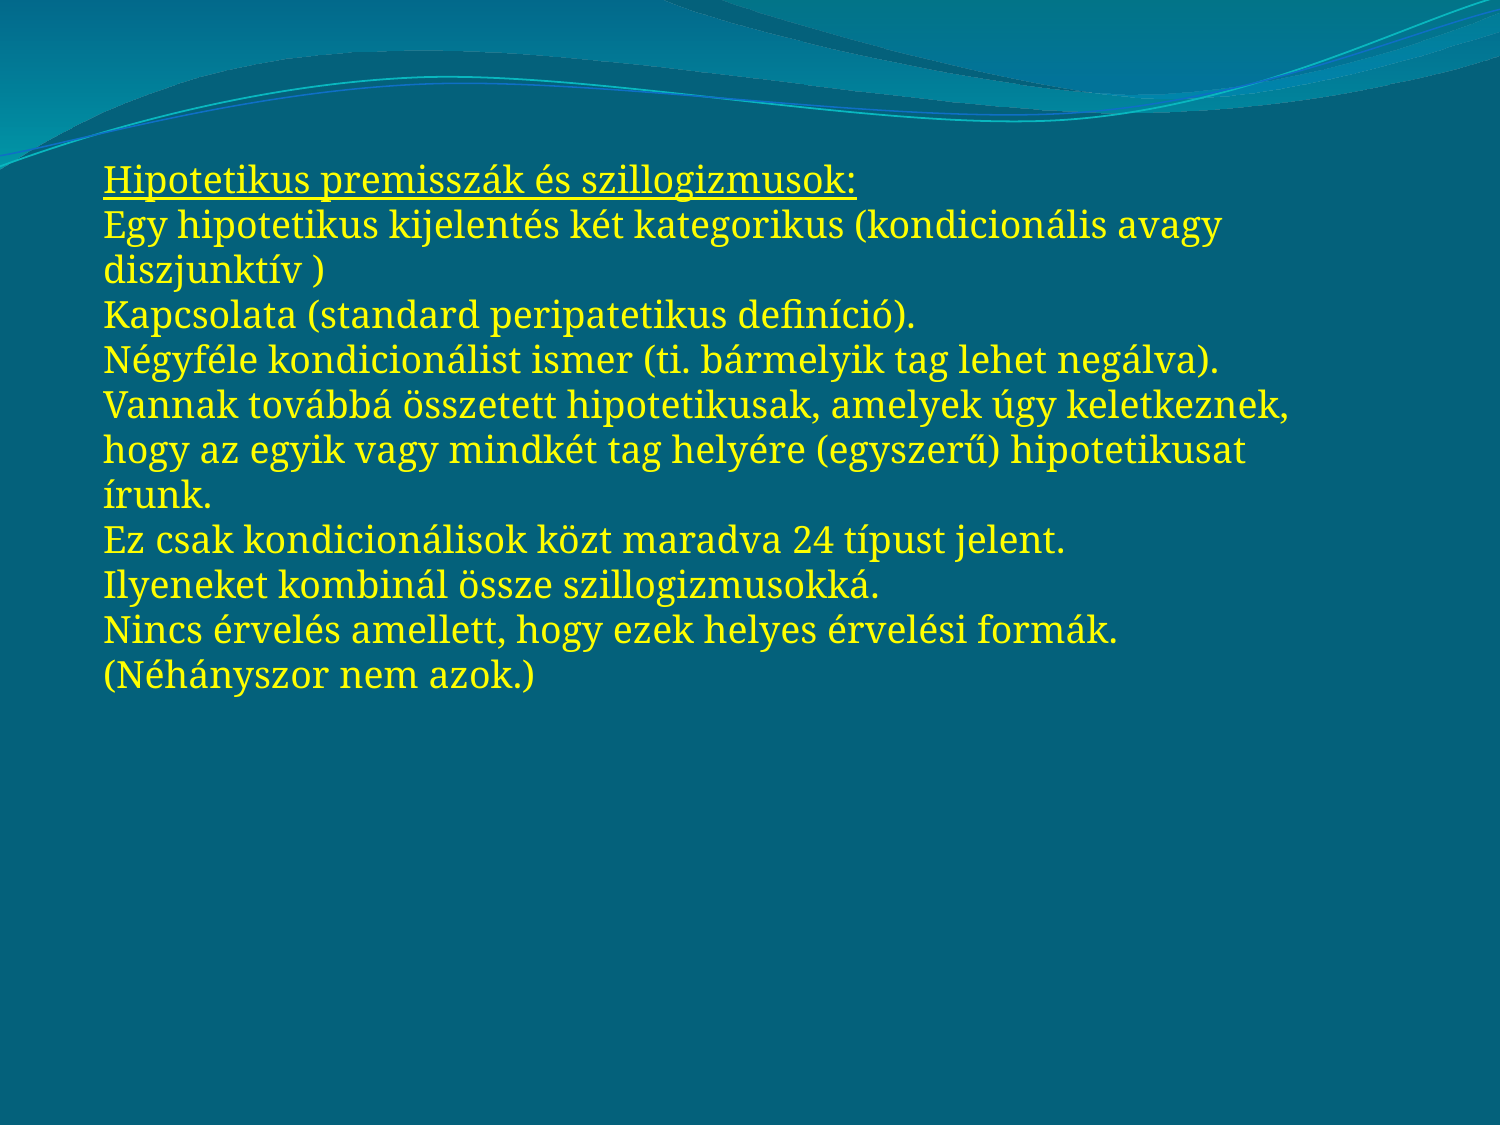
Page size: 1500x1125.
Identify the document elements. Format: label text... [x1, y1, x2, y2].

text_box Hipotetikus premisszák és szillogizmusok: Egy hipotetikus kijelentés két kategorikus (kondicionális avagy diszjunktív ) Kapcsolata (standard peripatetikus definíció). Négyféle kondicionálist ismer (ti. bármelyik tag lehet negálva). Vannak továbbá összetett hipotetikusak, amelyek úgy keletkeznek, hogy az egyik vagy mindkét tag helyére (egyszerű) hipotetikusat írunk. Ez csak kondicionálisok közt maradva 24 típust jelent. Ilyeneket kombinál össze szillogizmusokká. Nincs érvelés amellett, hogy ezek helyes érvelési formák. (Néhányszor nem azok.) [88, 148, 1341, 704]
